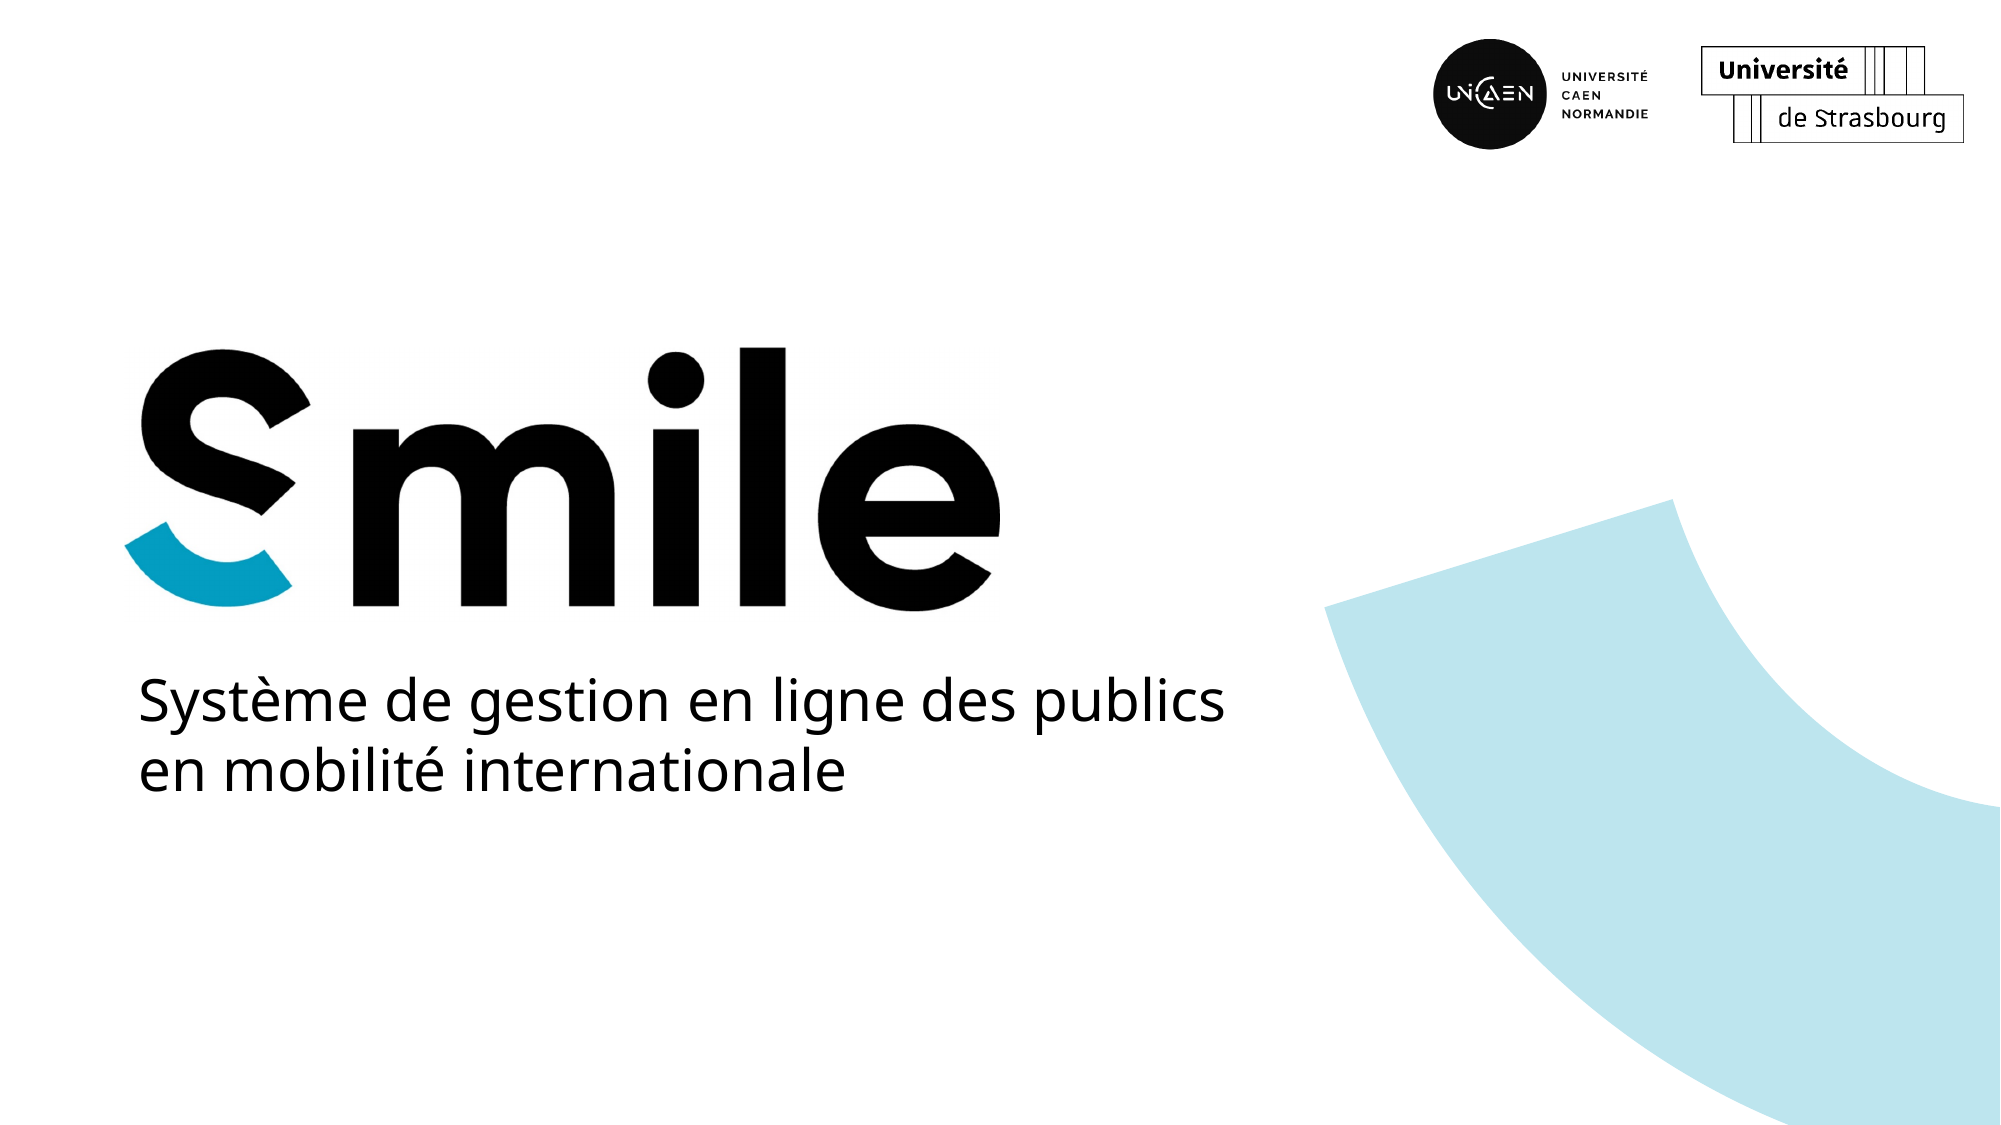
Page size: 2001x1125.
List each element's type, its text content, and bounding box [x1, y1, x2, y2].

picture [1701, 46, 1964, 143]
text_box Système de gestion en ligne des publics en mobilité internationale [123, 655, 1243, 811]
picture [1421, 27, 1667, 162]
picture [124, 347, 1001, 622]
text_box [1323, 497, 2000, 1125]
